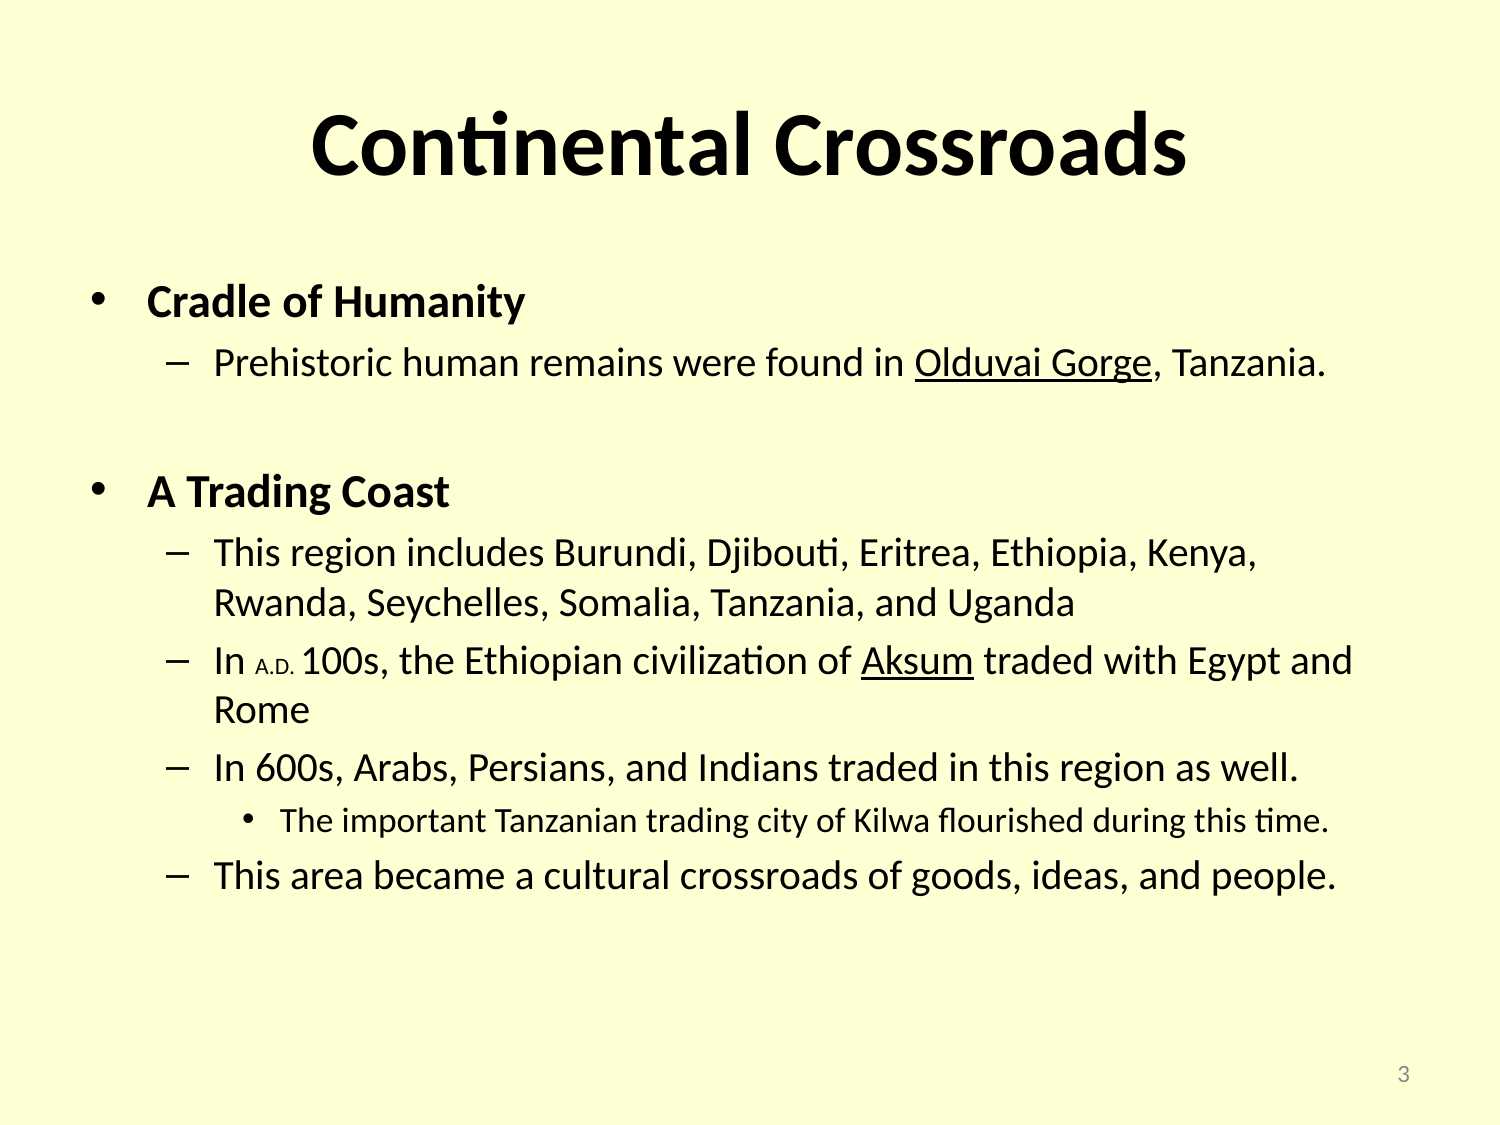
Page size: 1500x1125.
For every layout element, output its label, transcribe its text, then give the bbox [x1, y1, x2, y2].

slide_number 3 [1074, 1042, 1425, 1103]
title Continental Crossroads [75, 45, 1425, 233]
list Cradle of Humanity Prehistoric human remains were found in Olduvai Gorge, Tanzania. A Trading Coast This region includes Burundi, Djibouti, Eritrea, Ethiopia, Kenya, Rwanda, Seychelles, Somalia, Tanzania, and Uganda In A.D. 100s, the Ethiopian civilization of Aksum traded with Egypt and Rome In 600s, Arabs, Persians, and Indians traded in this region as well. The important Tanzanian trading city of Kilwa flourished during this time. This area became a cultural crossroads of goods, ideas, and people. [75, 262, 1425, 1005]
